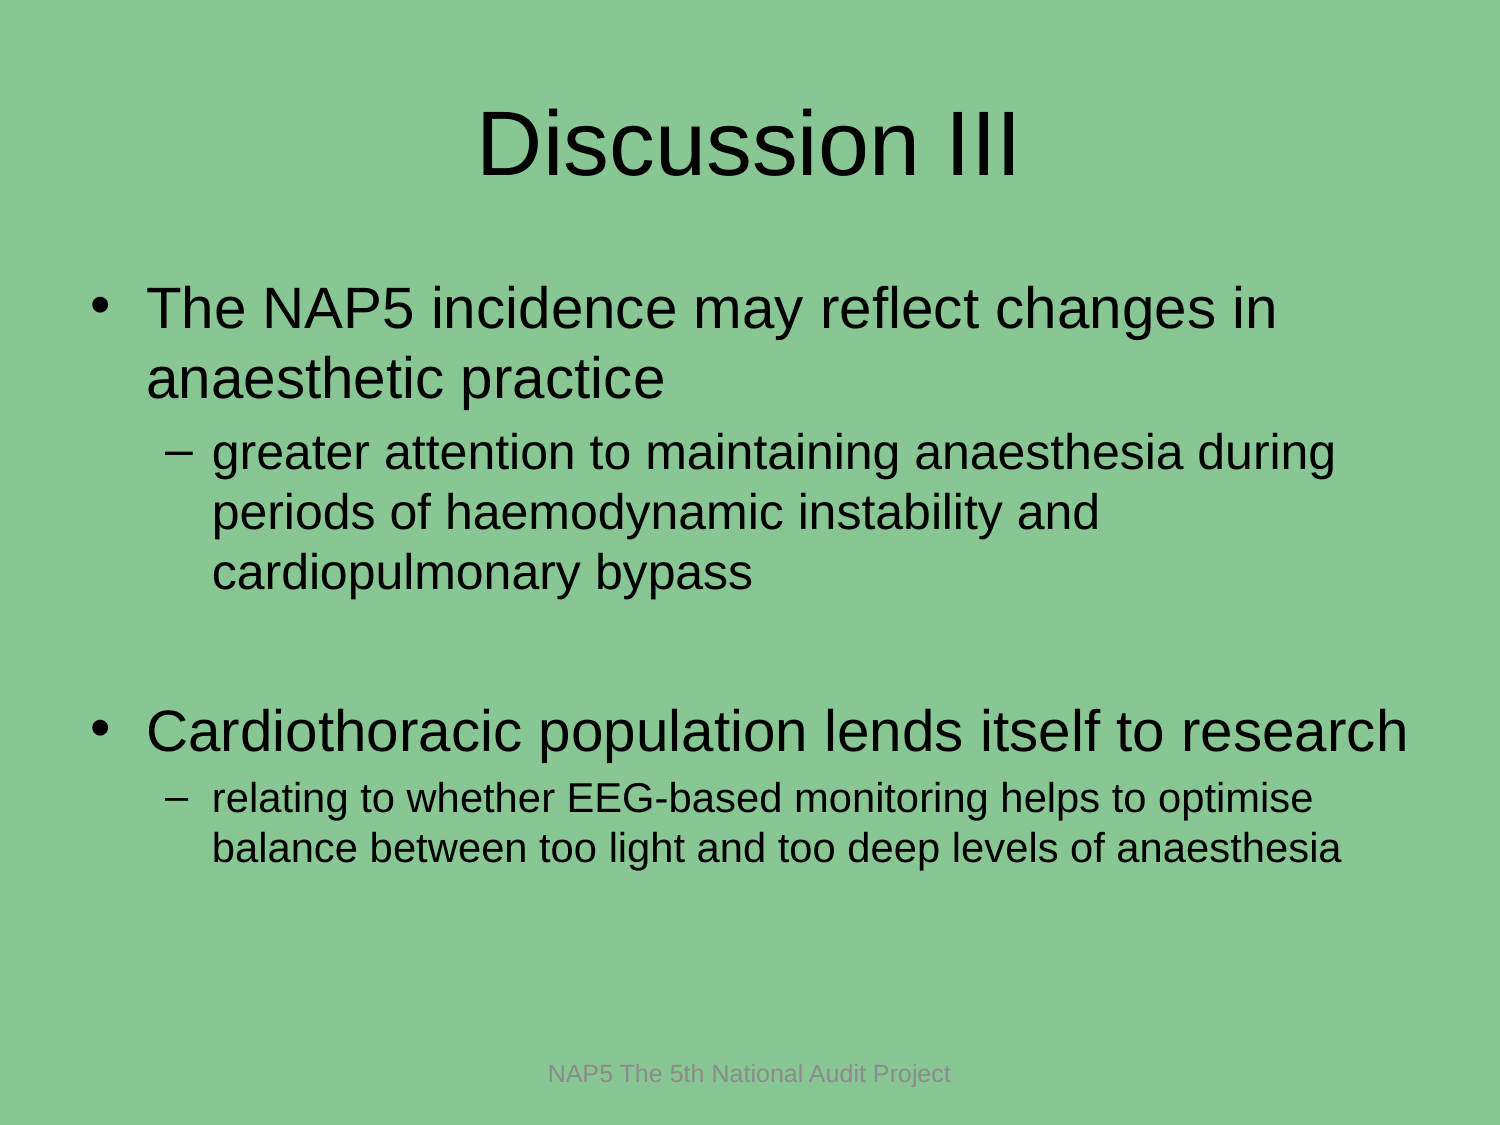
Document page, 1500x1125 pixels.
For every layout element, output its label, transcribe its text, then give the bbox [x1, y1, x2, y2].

title Discussion III [75, 45, 1425, 233]
footer NAP5 The 5th National Audit Project [512, 1042, 988, 1103]
list The NAP5 incidence may reflect changes in anaesthetic practice greater attention to maintaining anaesthesia during periods of haemodynamic instability and cardiopulmonary bypass Cardiothoracic population lends itself to research relating to whether EEG-based monitoring helps to optimise balance between too light and too deep levels of anaesthesia [75, 262, 1447, 1005]
